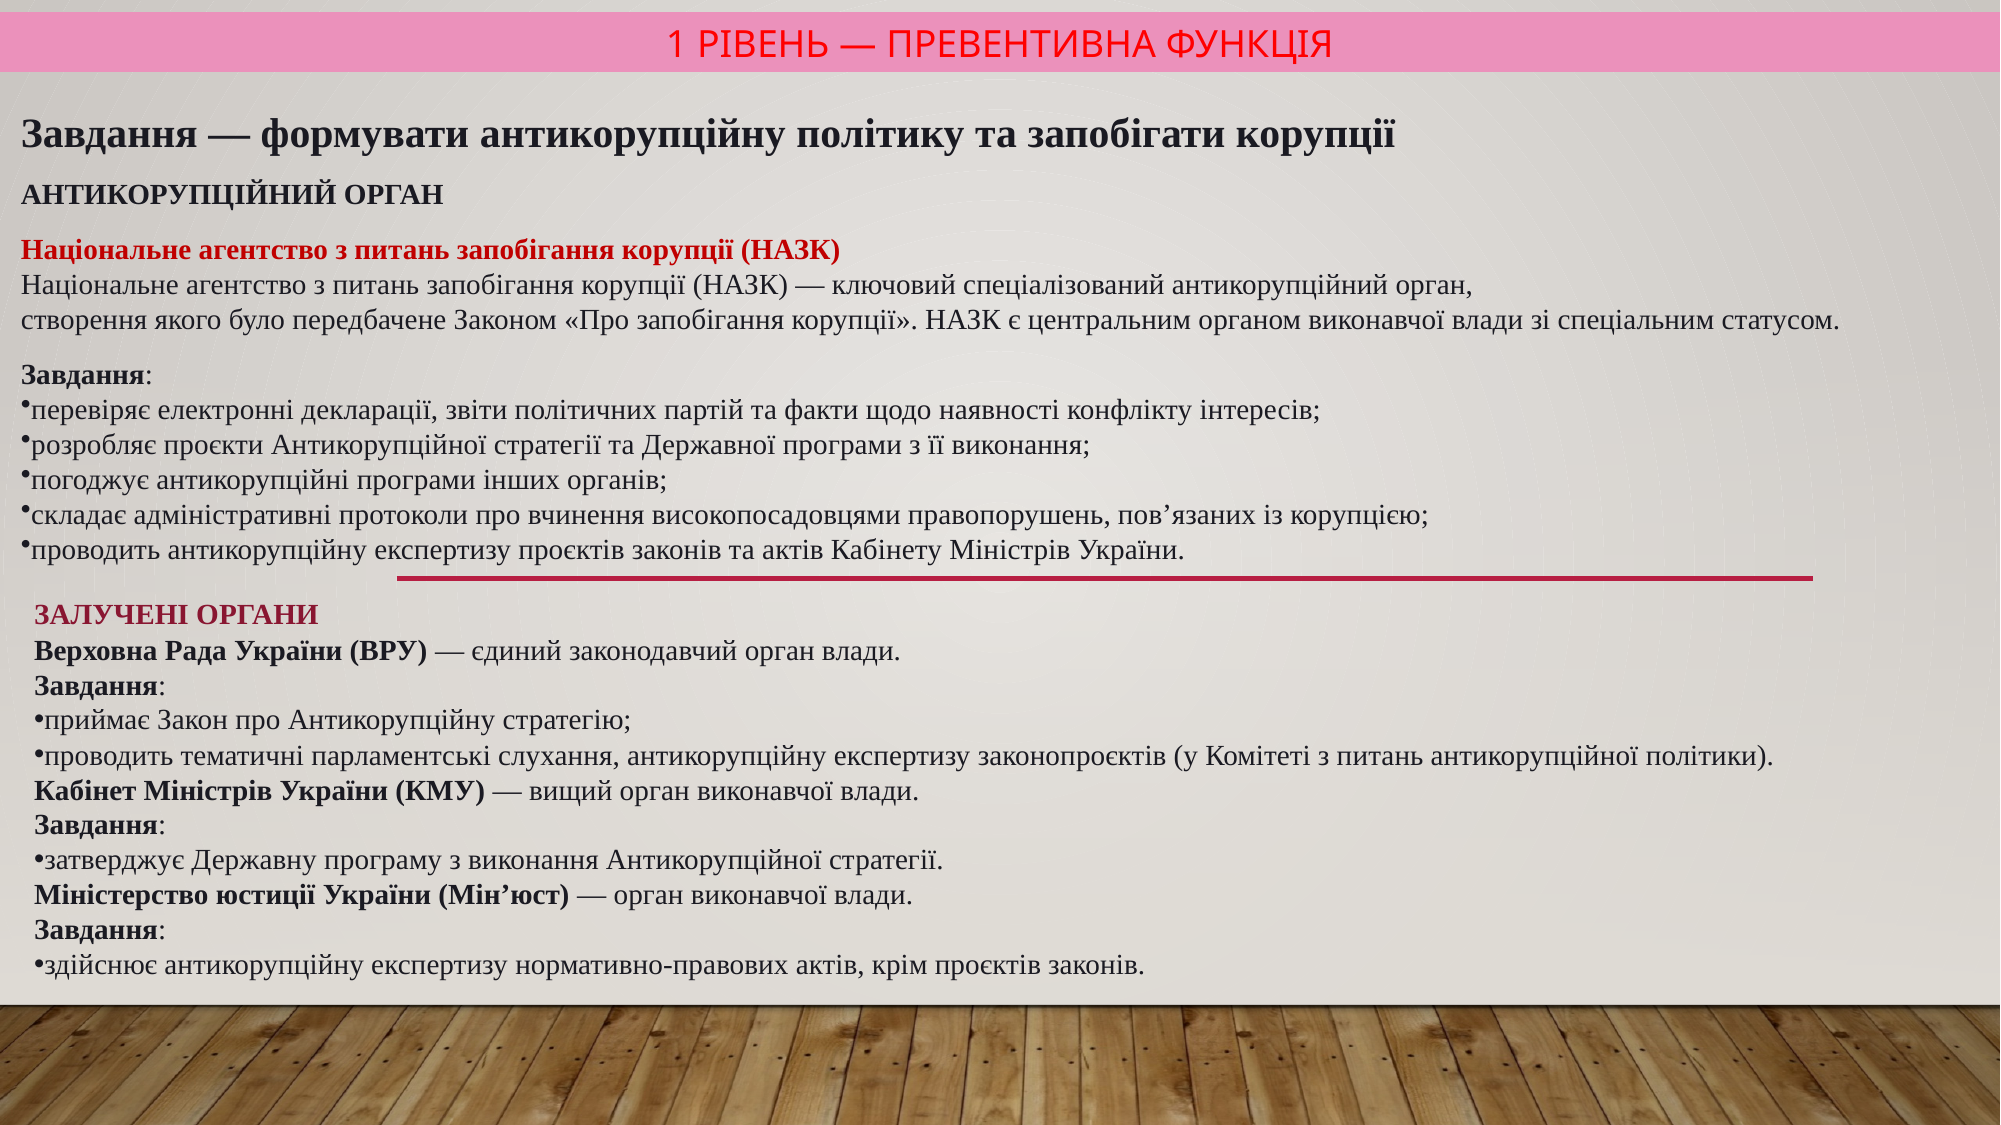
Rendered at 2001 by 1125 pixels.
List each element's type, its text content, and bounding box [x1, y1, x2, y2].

text_box ЗАЛУЧЕНІ ОРГАНИ Верховна Рада України (ВРУ) — єдиний законодавчий орган влади. Завдання: приймає Закон про Антикорупційну стратегію; проводить тематичні парламентські слухання, антикорупційну експертизу законопроєктів (у Комітеті з питань антикорупційної політики). Кабінет Міністрів України (КМУ) — вищий орган виконавчої влади. Завдання: затверджує Державну програму з виконання Антикорупційної стратегії. Міністерство юстиції України (Мін’юст) — орган виконавчої влади. Завдання: здійснює антикорупційну експертизу нормативно-правових актів, крім проєктів законів. [19, 588, 2000, 988]
text_box 1 РІВЕНЬ — ПРЕВЕНТИВНА ФУНКЦІЯ [0, 12, 2000, 72]
picture [0, 1005, 2000, 1125]
text_box Завдання — формувати антикорупційну політику та запобігати корупції АНТИКОРУПЦІЙНИЙ ОРГАН Національне агентство з питань запобігання корупції (НАЗК) Національне агентство з питань запобігання корупції (НАЗК) — ключовий спеціалізований антикорупційний орган, створення якого було передбачене Законом «Про запобігання корупції». НАЗК є центральним органом виконавчої влади зі спеціальним статусом. Завдання: перевіряє електронні декларації, звіти політичних партій та факти щодо наявності конфлікту інтересів; розробляє проєкти Антикорупційної стратегії та Державної програми з її виконання; погоджує антикорупційні програми інших органів; складає адміністративні протоколи про вчинення високопосадовцями правопорушень, пов’язаних із корупцією; проводить антикорупційну експертизу проєктів законів та актів Кабінету Міністрів України. [0, 105, 1969, 586]
